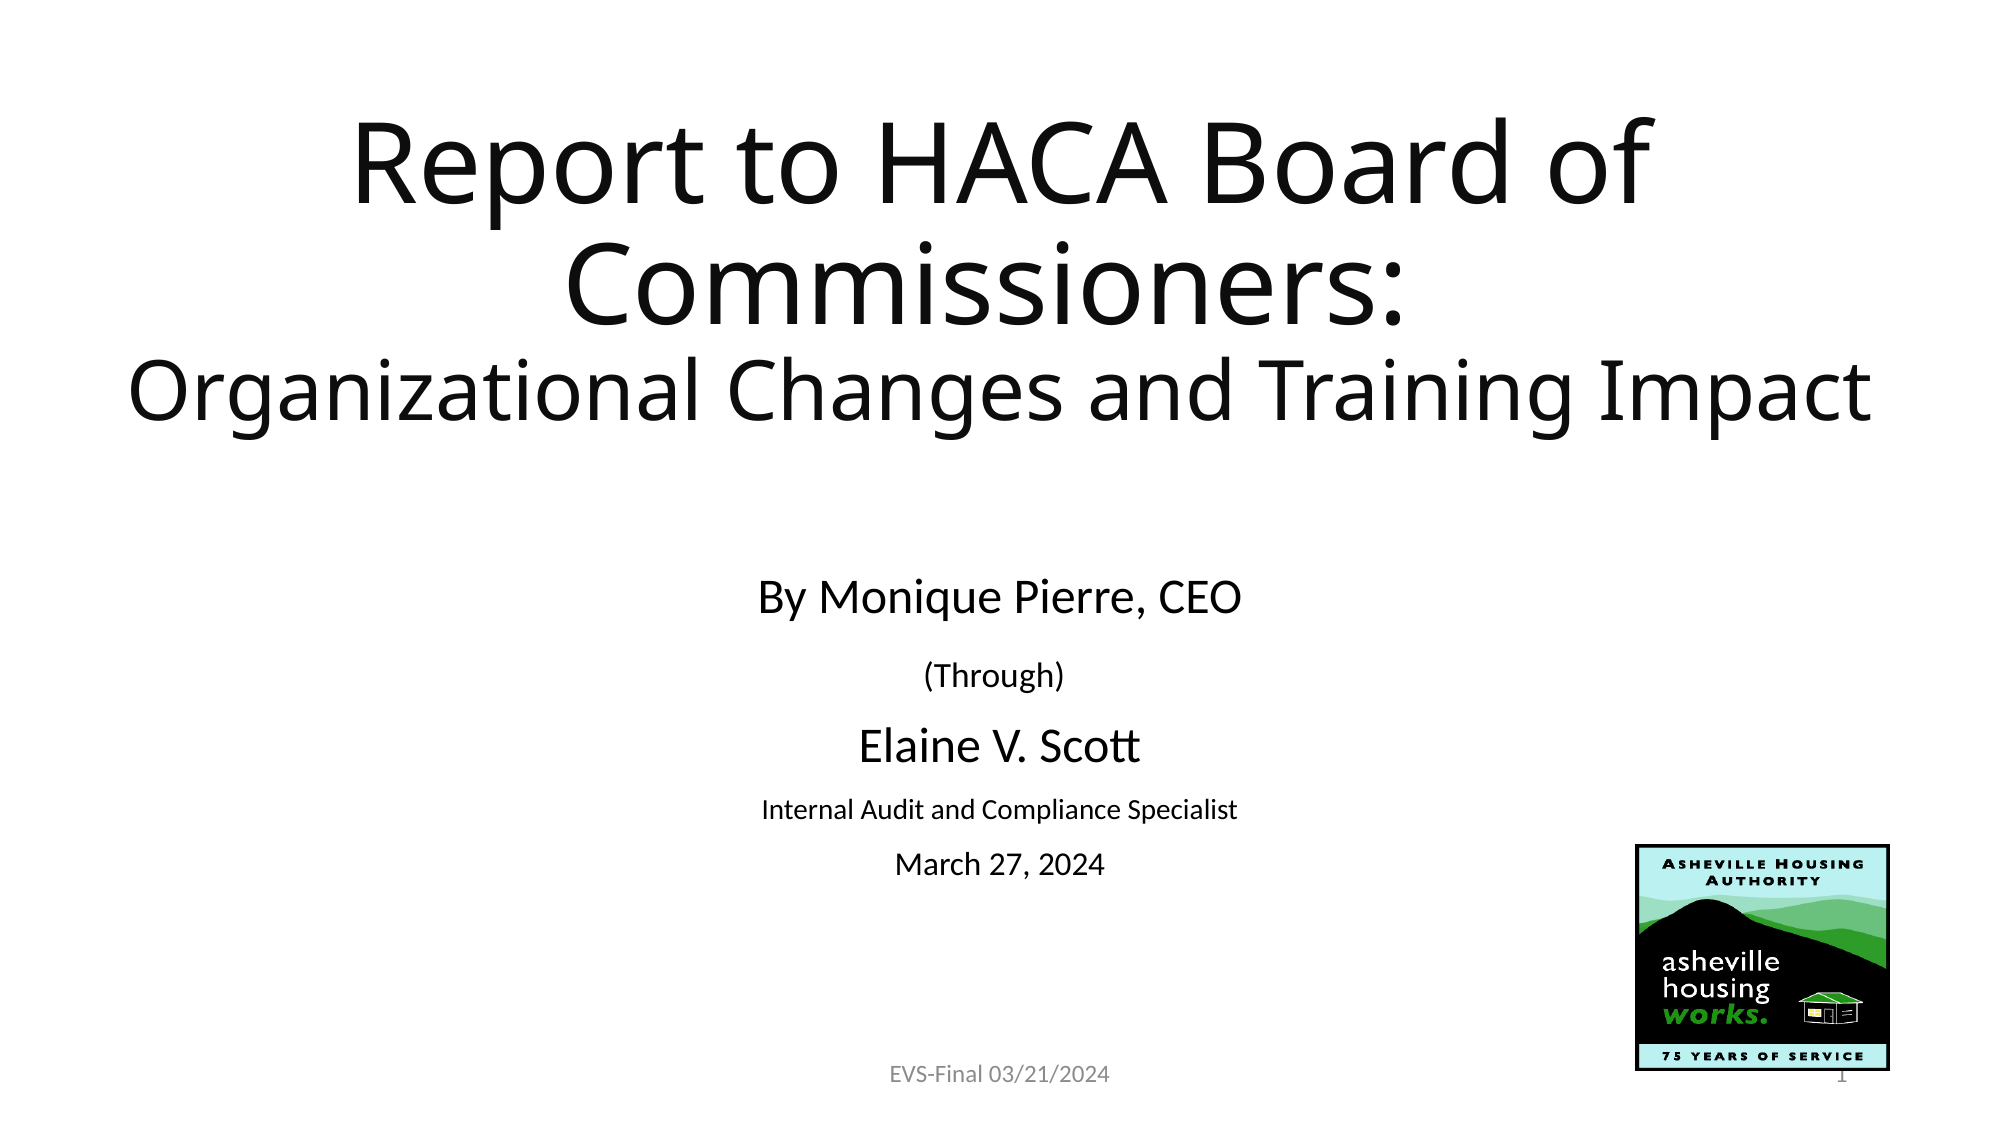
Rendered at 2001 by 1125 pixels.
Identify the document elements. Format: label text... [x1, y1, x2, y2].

footer EVS-Final 03/21/2024 [662, 1042, 1338, 1103]
picture [1635, 844, 1890, 1071]
title Report to HACA Board of Commissioners: Organizational Changes and Training Impact [38, 54, 1962, 447]
subtitle By Monique Pierre, CEO (Through) Elaine V. Scott Internal Audit and Compliance Specialist March 27, 2024 [568, 562, 1432, 1071]
slide_number 1 [1412, 1042, 1863, 1103]
